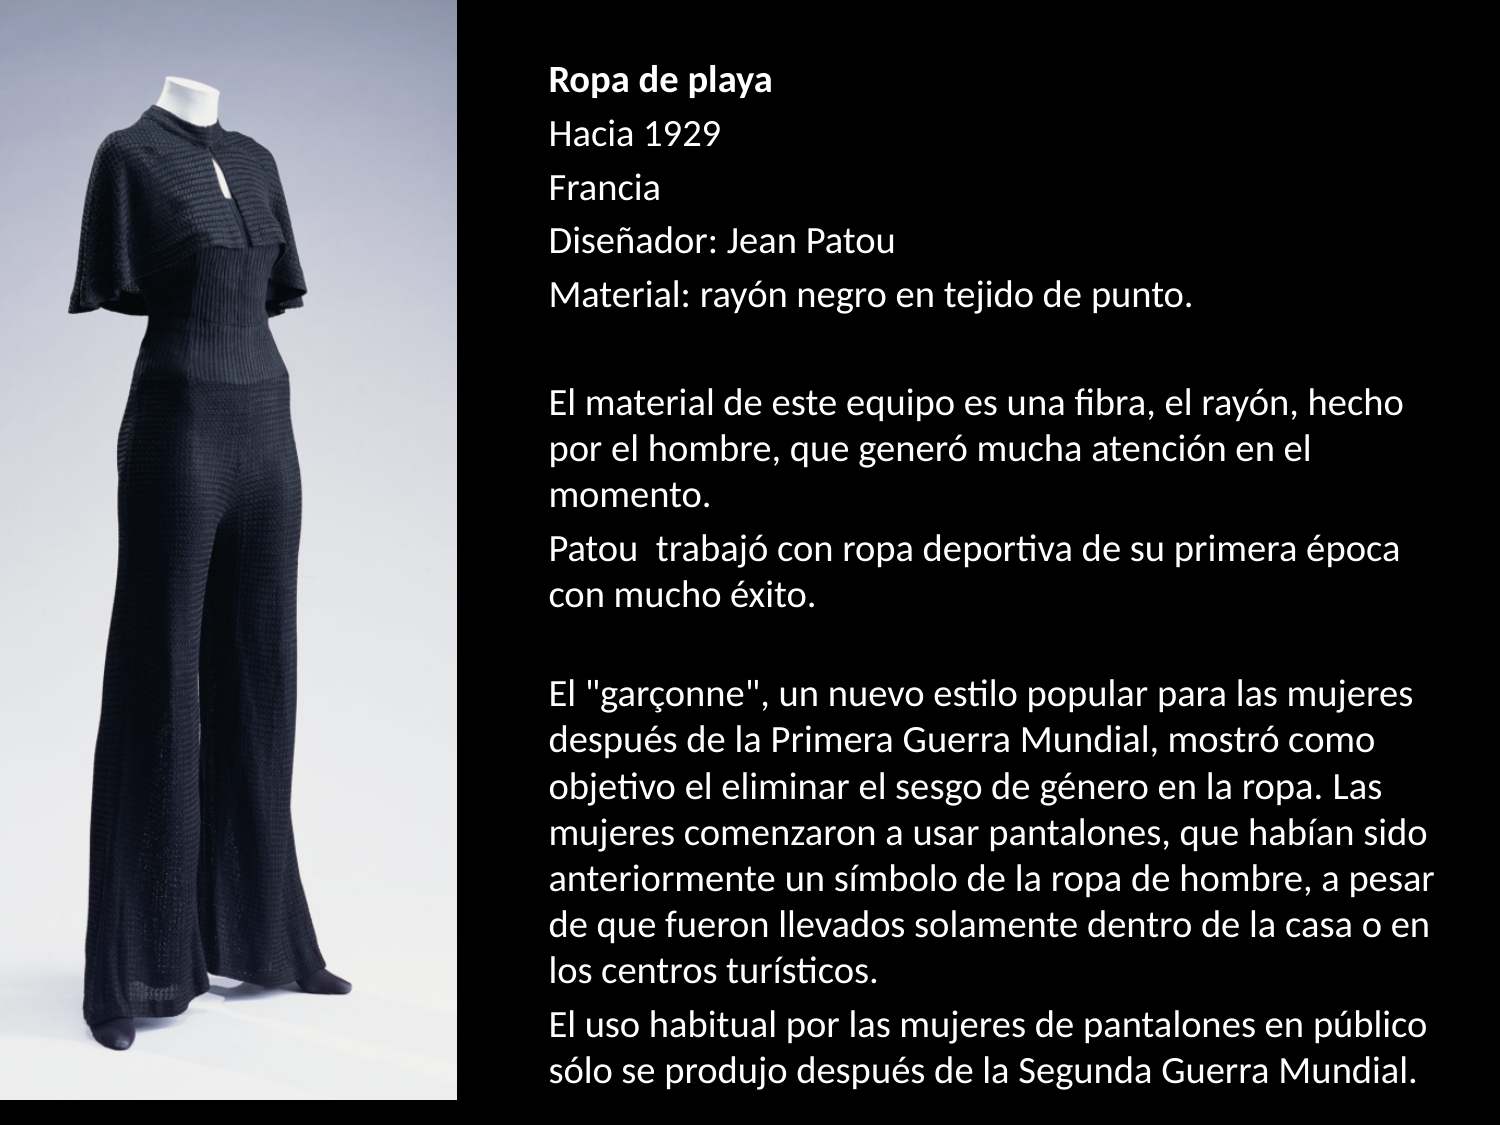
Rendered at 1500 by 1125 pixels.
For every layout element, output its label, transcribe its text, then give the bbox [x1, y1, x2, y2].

list Ropa de playa Hacia 1929 Francia Diseñador: Jean Patou Material: rayón negro en tejido de punto. El material de este equipo es una fibra, el rayón, hecho por el hombre, que generó mucha atención en el momento. Patou trabajó con ropa deportiva de su primera época con mucho éxito. El "garçonne", un nuevo estilo popular para las mujeres después de la Primera Guerra Mundial, mostró como objetivo el eliminar el sesgo de género en la ropa. Las mujeres comenzaron a usar pantalones, que habían sido anteriormente un símbolo de la ropa de hombre, a pesar de que fueron llevados solamente dentro de la casa o en los centros turísticos. El uso habitual por las mujeres de pantalones en público sólo se produjo después de la Segunda Guerra Mundial. [480, 46, 1465, 1102]
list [0, 0, 458, 1100]
